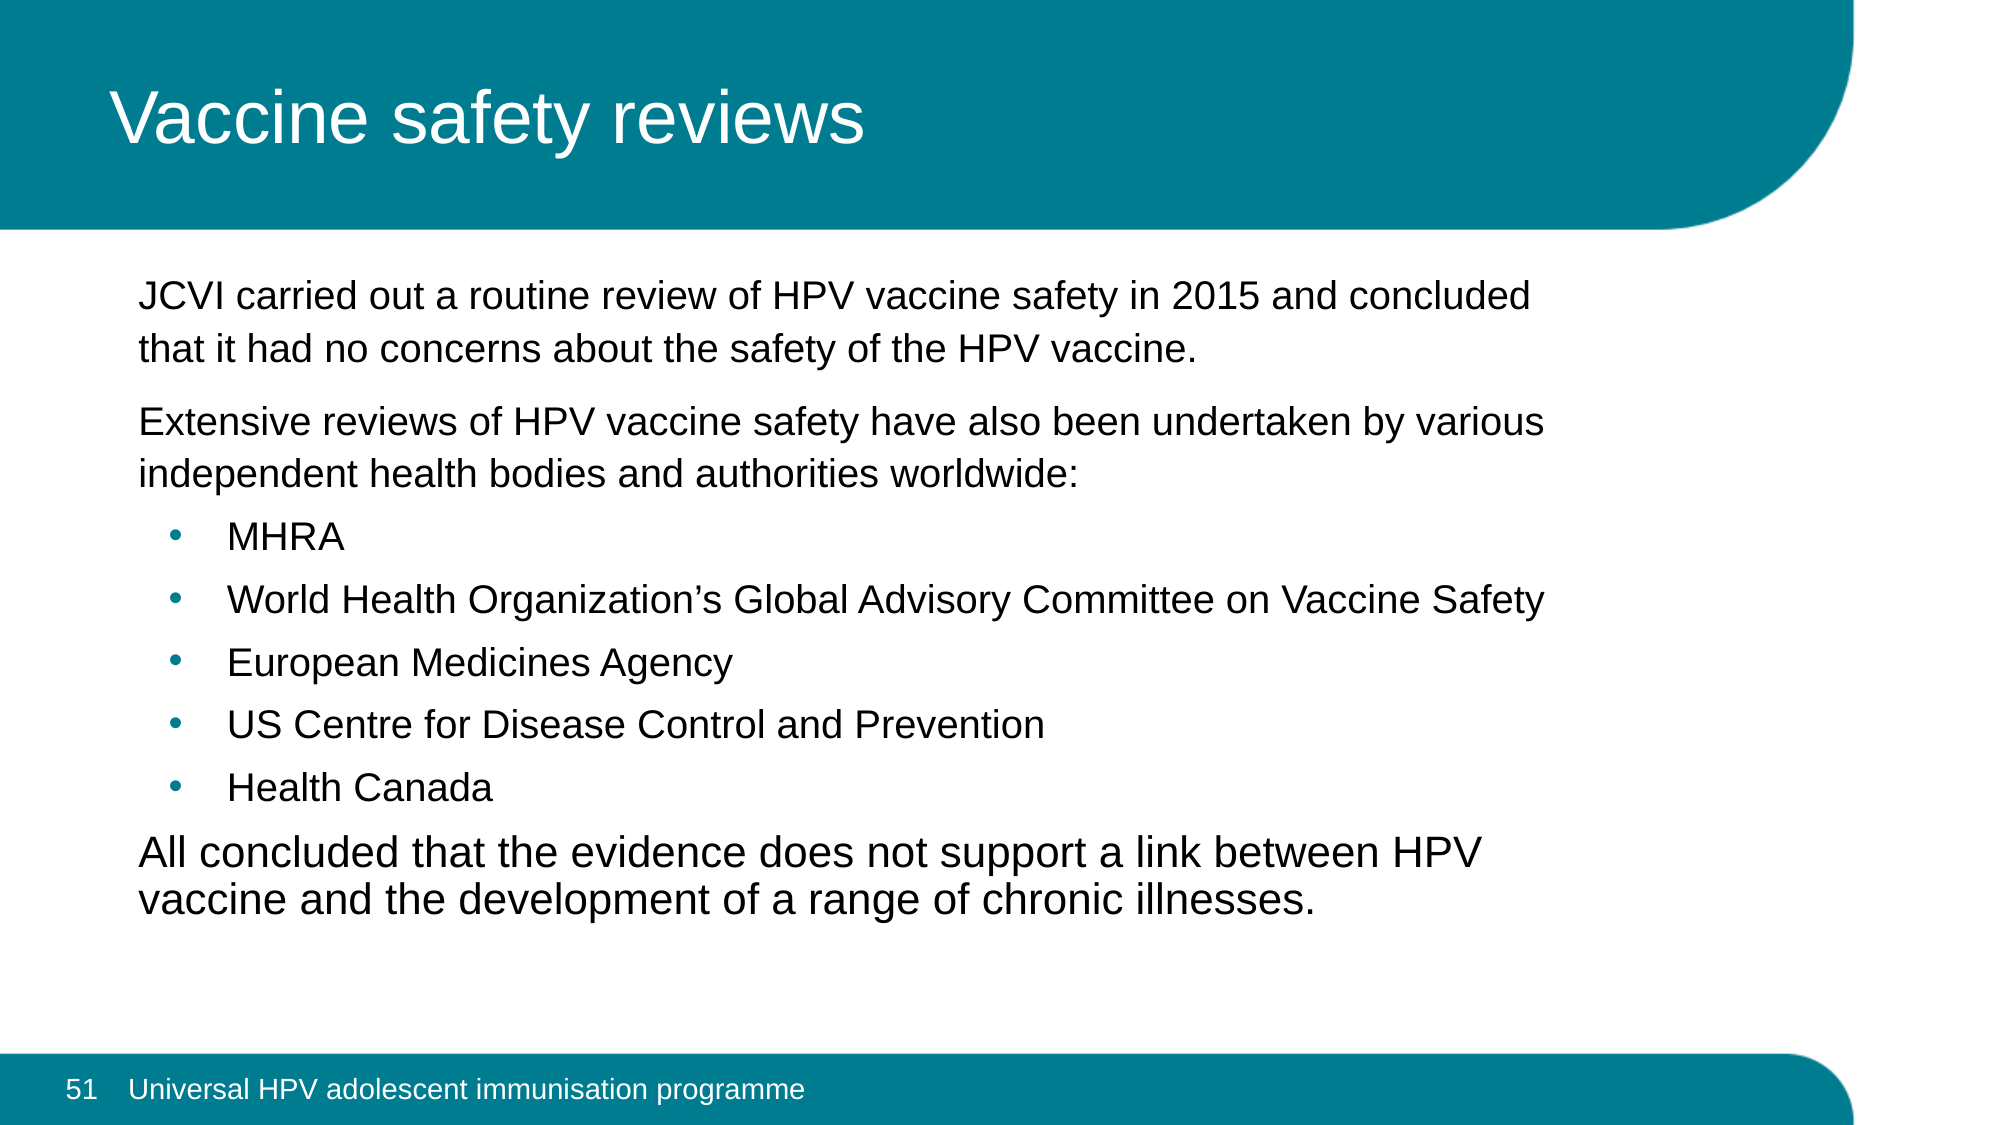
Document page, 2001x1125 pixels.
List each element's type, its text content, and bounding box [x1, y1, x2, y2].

list JCVI carried out a routine review of HPV vaccine safety in 2015 and concluded that it had no concerns about the safety of the HPV vaccine. Extensive reviews of HPV vaccine safety have also been undertaken by various independent health bodies and authorities worldwide: MHRA World Health Organization’s Global Advisory Committee on Vaccine Safety European Medicines Agency US Centre for Disease Control and Prevention Health Canada All concluded that the evidence does not support a link between HPV vaccine and the development of a range of chronic illnesses. [123, 257, 1563, 941]
footer Universal HPV adolescent immunisation programme [113, 1042, 967, 1125]
slide_number 51 [45, 1050, 114, 1125]
title Vaccine safety reviews [94, 70, 1534, 234]
